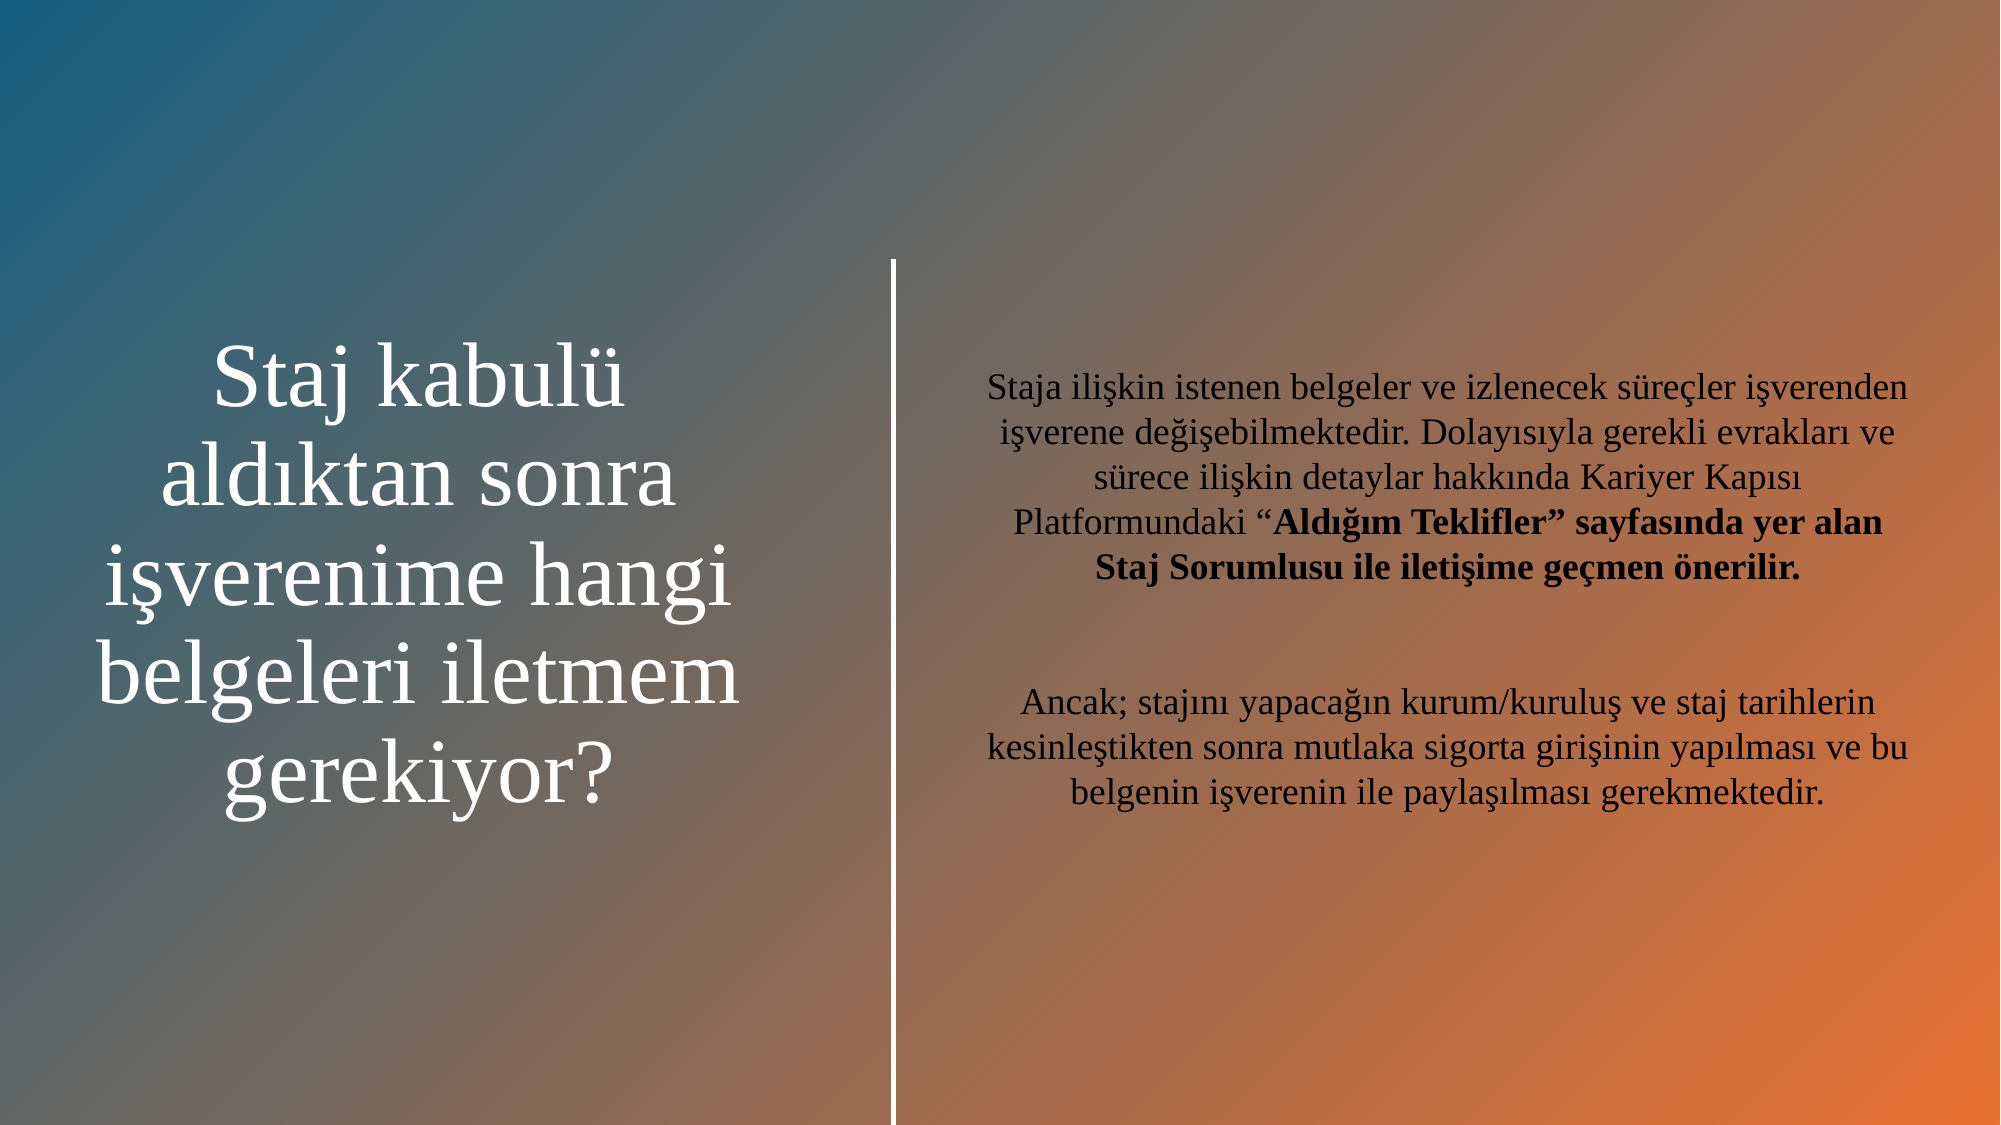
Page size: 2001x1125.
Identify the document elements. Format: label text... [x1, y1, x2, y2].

text_box Staja ilişkin istenen belgeler ve izlenecek süreçler işverenden işverene değişebilmektedir. Dolayısıyla gerekli evrakları ve sürece ilişkin detaylar hakkında Kariyer Kapısı Platformundaki “Aldığım Teklifler” sayfasında yer alan Staj Sorumlusu ile iletişime geçmen önerilir. Ancak; stajını yapacağın kurum/kuruluş ve staj tarihlerin kesinleştikten sonra mutlaka sigorta girişinin yapılması ve bu belgenin işverenin ile paylaşılması gerekmektedir. [965, 354, 1932, 858]
title Staj kabulü aldıktan sonra işverenime hangi belgeleri iletmem gerekiyor? [39, 47, 799, 1103]
text_box [0, 0, 2000, 1125]
